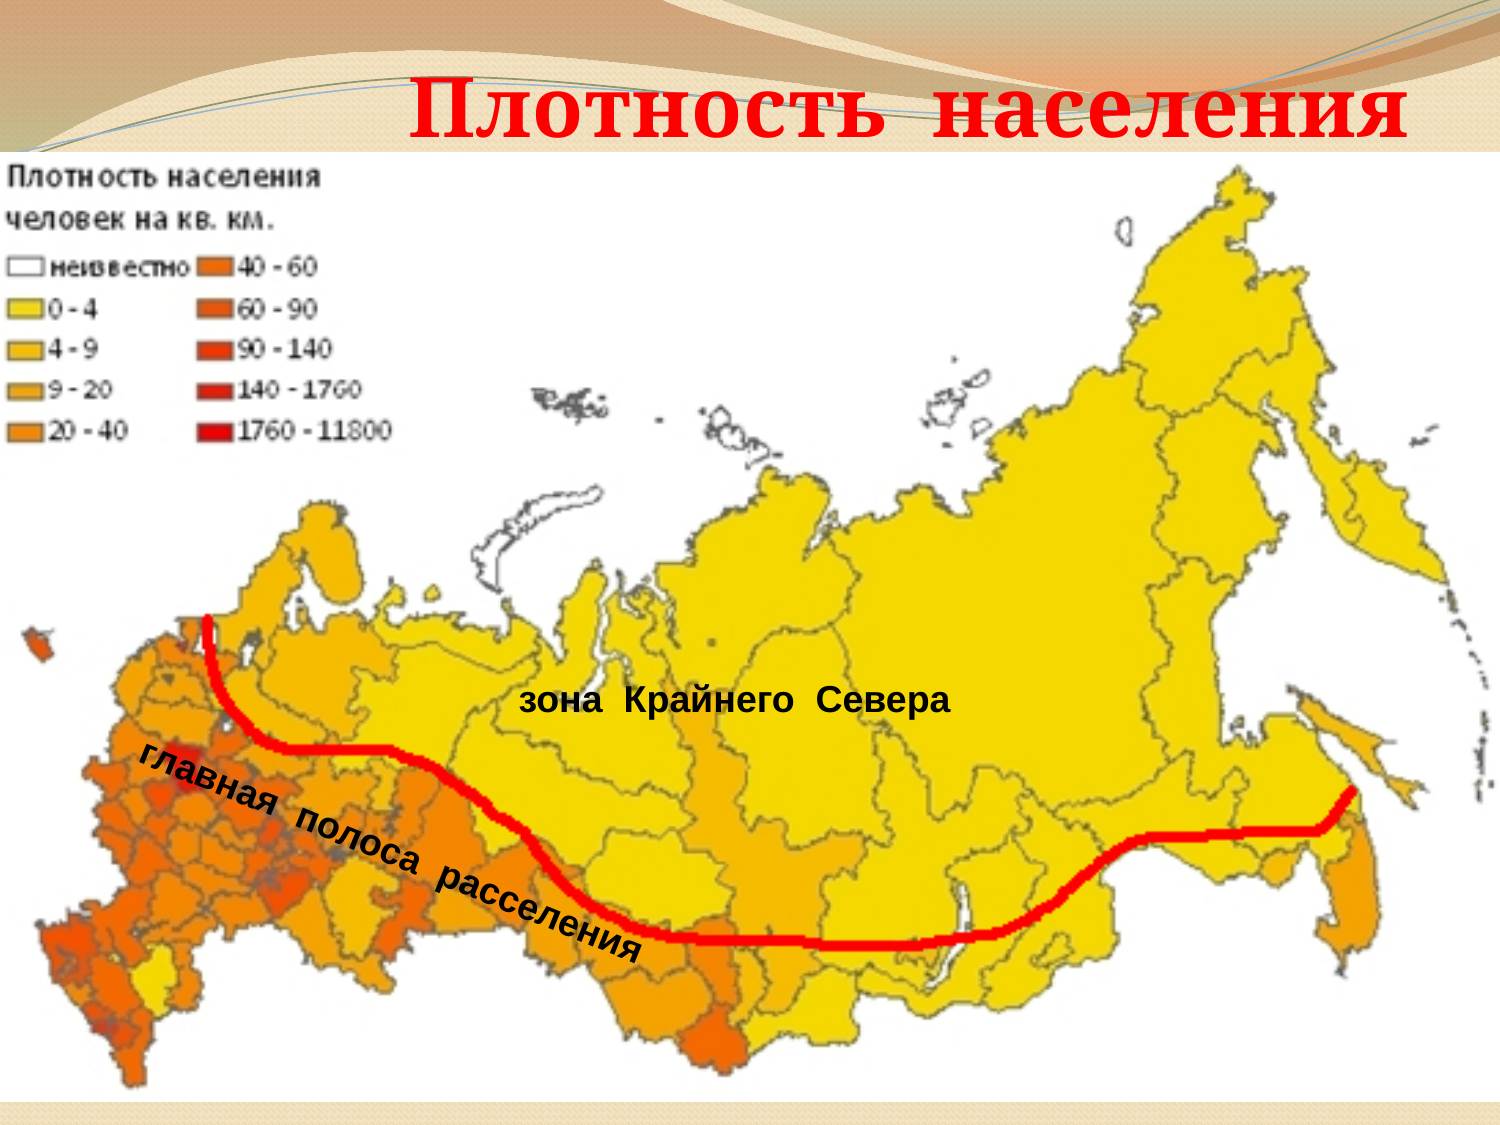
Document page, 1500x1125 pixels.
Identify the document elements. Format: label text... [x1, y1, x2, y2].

picture [0, 152, 1500, 1102]
text_box Плотность населения [393, 46, 1424, 149]
